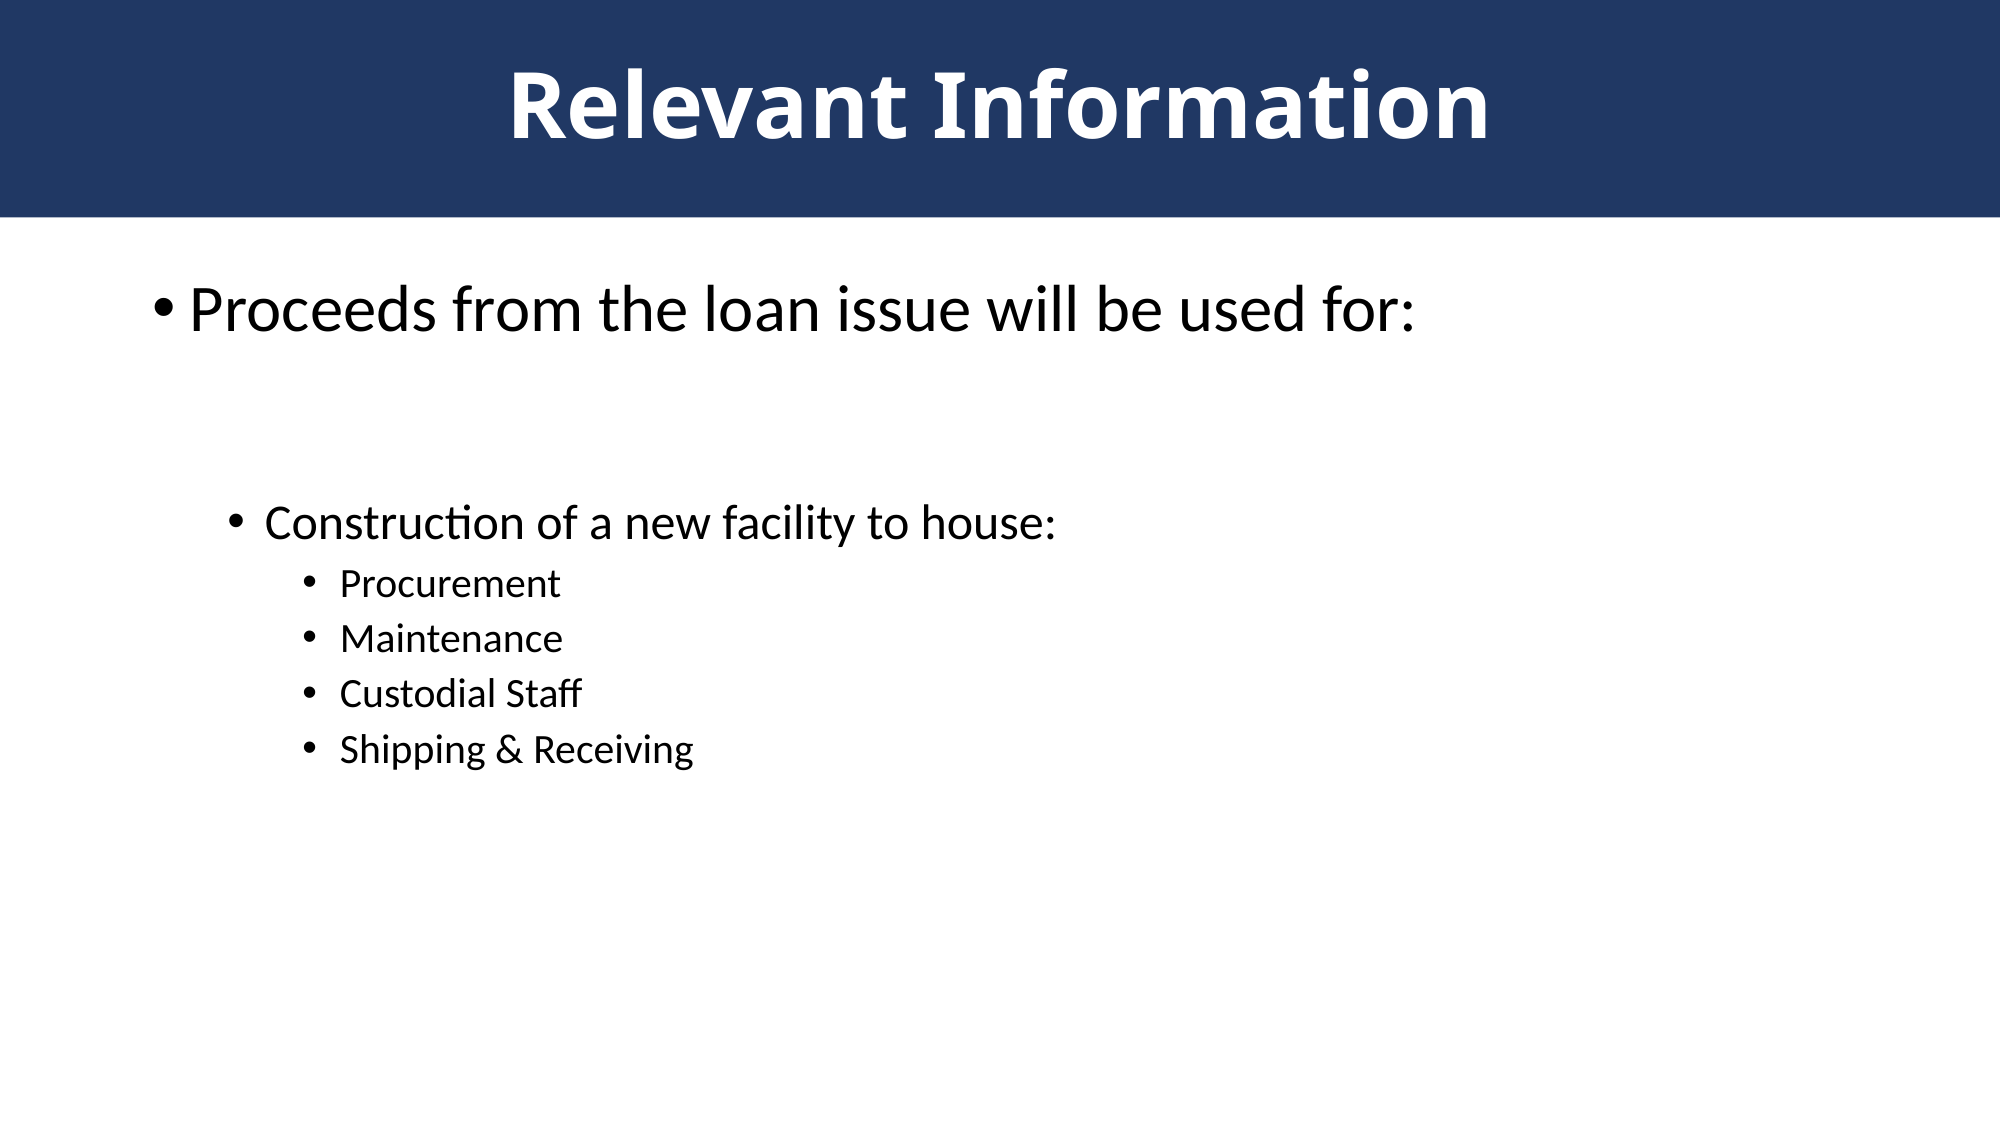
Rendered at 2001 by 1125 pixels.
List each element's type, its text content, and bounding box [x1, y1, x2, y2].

title Relevant Information [0, 0, 2000, 218]
list Proceeds from the loan issue will be used for: Construction of a new facility to house: Procurement Maintenance Custodial Staff Shipping & Receiving [137, 266, 1863, 997]
